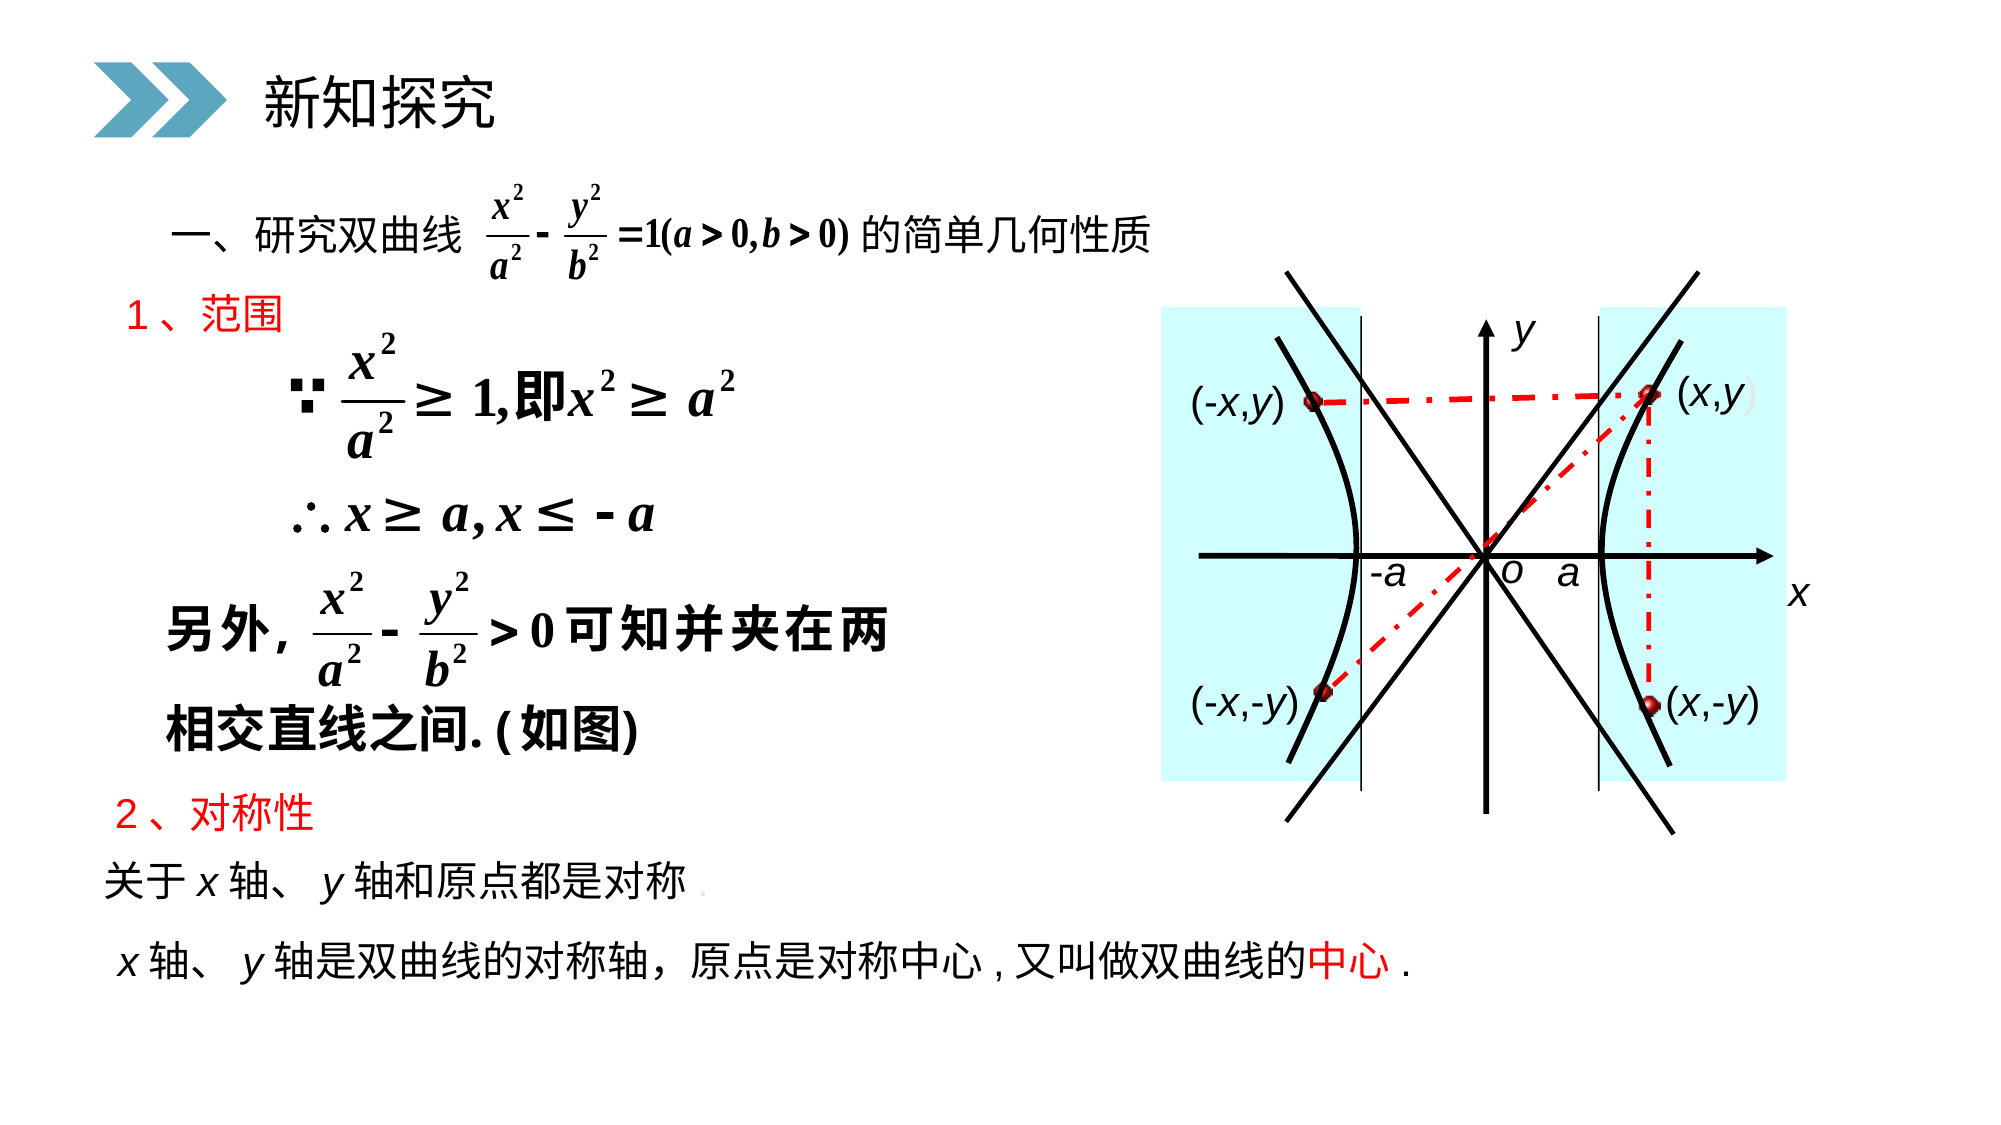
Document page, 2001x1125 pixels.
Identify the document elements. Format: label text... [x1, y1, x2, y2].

text_box 一、研究双曲线 的简单几何性质 [856, 201, 1168, 267]
text_box 2、对称性 [25, 779, 451, 895]
text_box 关于x轴、y轴和原点都是对称. [89, 847, 724, 913]
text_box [480, 172, 856, 290]
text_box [1276, 337, 1682, 767]
text_box 1、范围 [47, 280, 451, 346]
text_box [1699, 294, 1824, 814]
text_box x轴、y轴是双曲线的对称轴，原点是对称中心,又叫做双曲线的中心. [103, 926, 1485, 992]
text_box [165, 557, 891, 792]
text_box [287, 319, 746, 554]
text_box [1198, 294, 1286, 814]
text_box 一、研究双曲线 的简单几何性质 [156, 201, 480, 267]
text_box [1699, 356, 1773, 423]
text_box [1161, 306, 1198, 781]
text_box 新知探究 [248, 66, 1088, 137]
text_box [1286, 271, 1699, 835]
